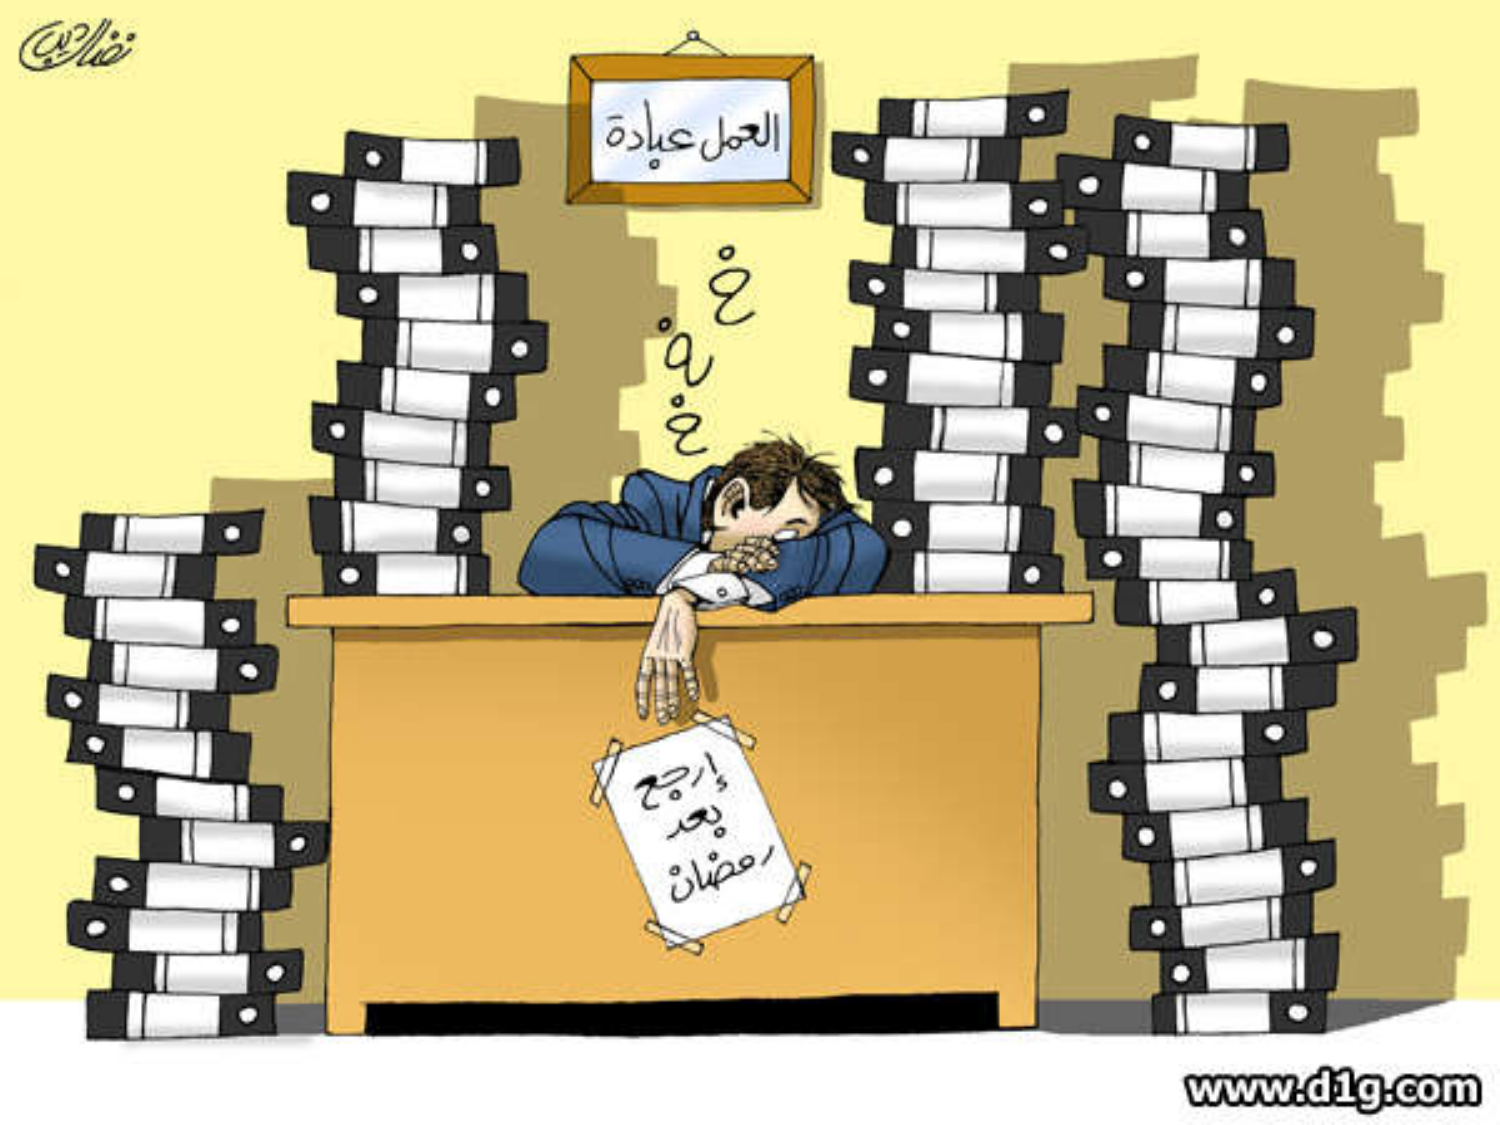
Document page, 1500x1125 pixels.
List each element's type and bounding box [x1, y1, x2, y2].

list [0, 0, 1500, 1125]
